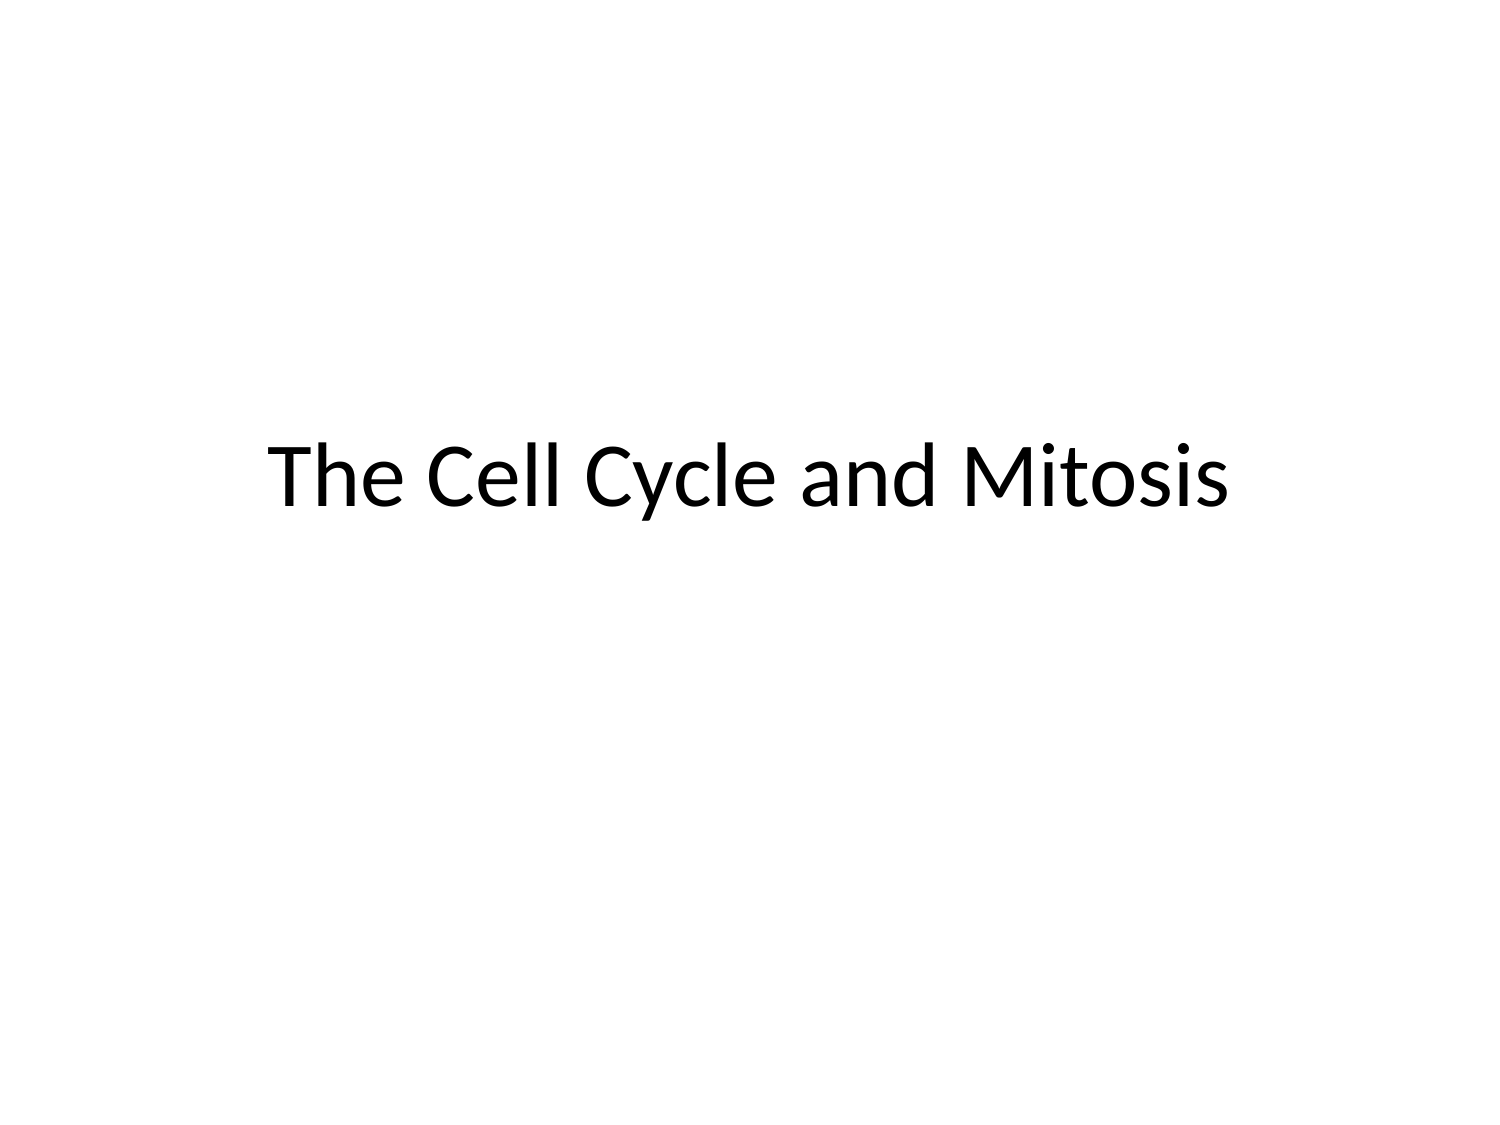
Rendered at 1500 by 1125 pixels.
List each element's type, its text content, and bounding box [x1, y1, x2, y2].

title The Cell Cycle and Mitosis [112, 349, 1388, 591]
